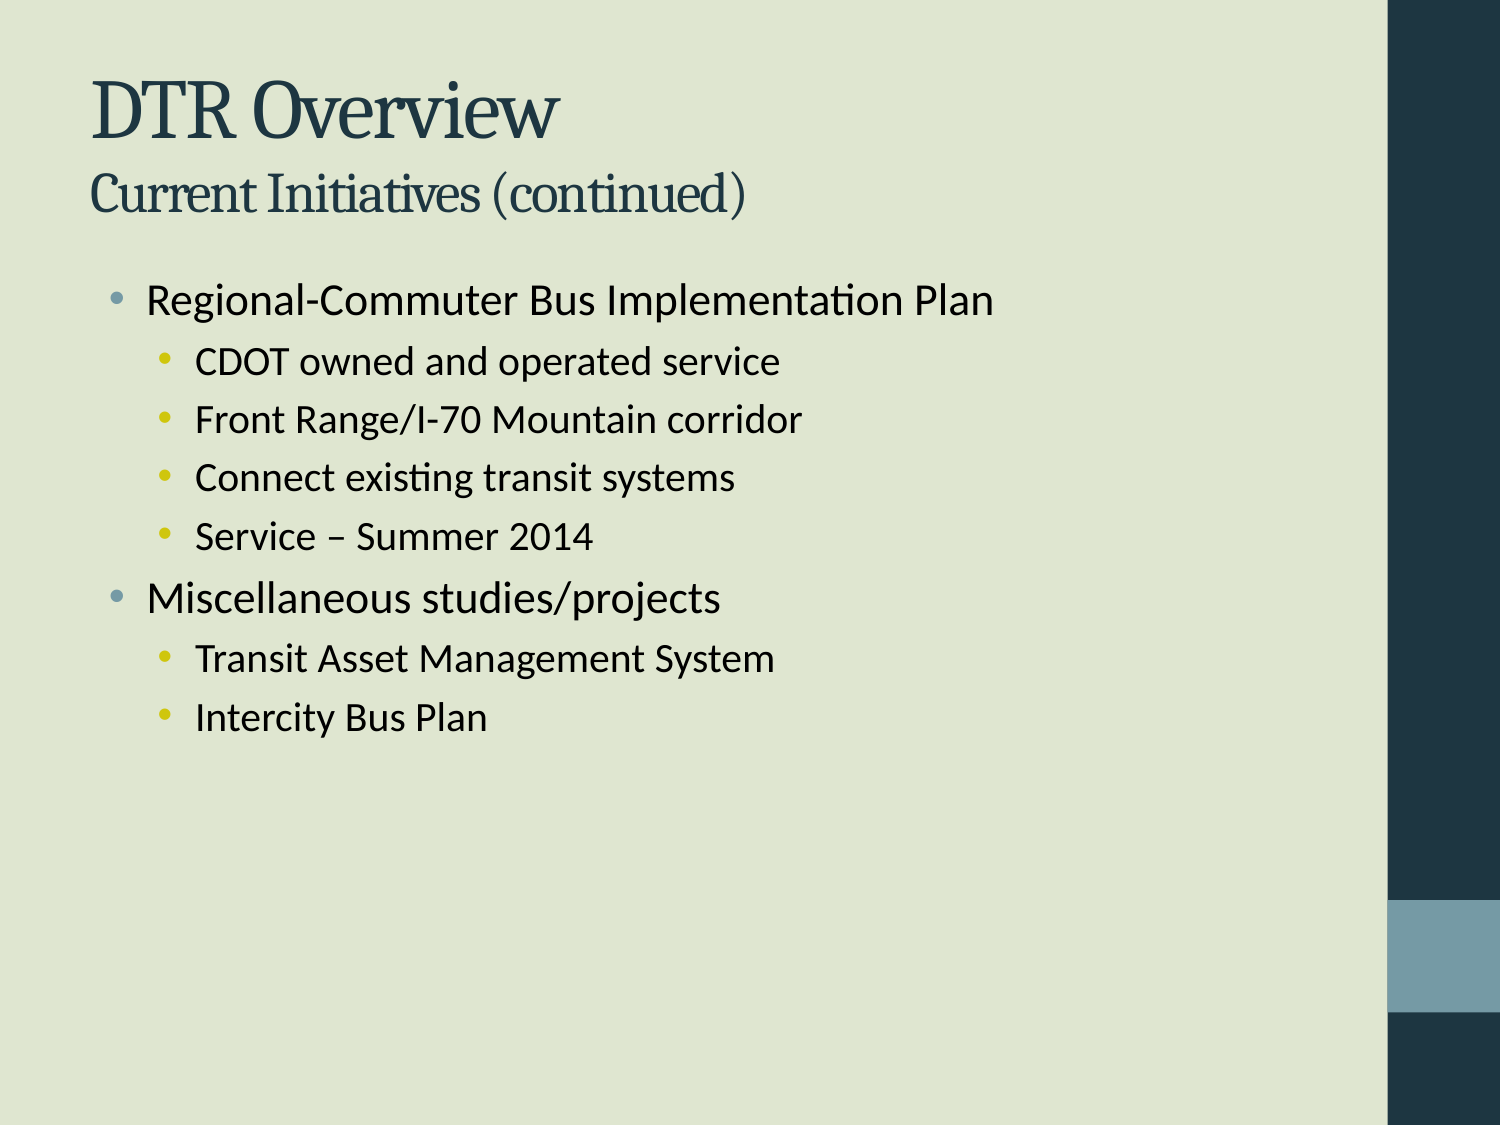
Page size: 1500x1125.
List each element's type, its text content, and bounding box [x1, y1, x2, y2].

title DTR Overview Current Initiatives (continued) [75, 45, 1325, 233]
list Regional-Commuter Bus Implementation Plan CDOT owned and operated service Front Range/I-70 Mountain corridor Connect existing transit systems Service – Summer 2014 Miscellaneous studies/projects Transit Asset Management System Intercity Bus Plan [75, 262, 1325, 1050]
